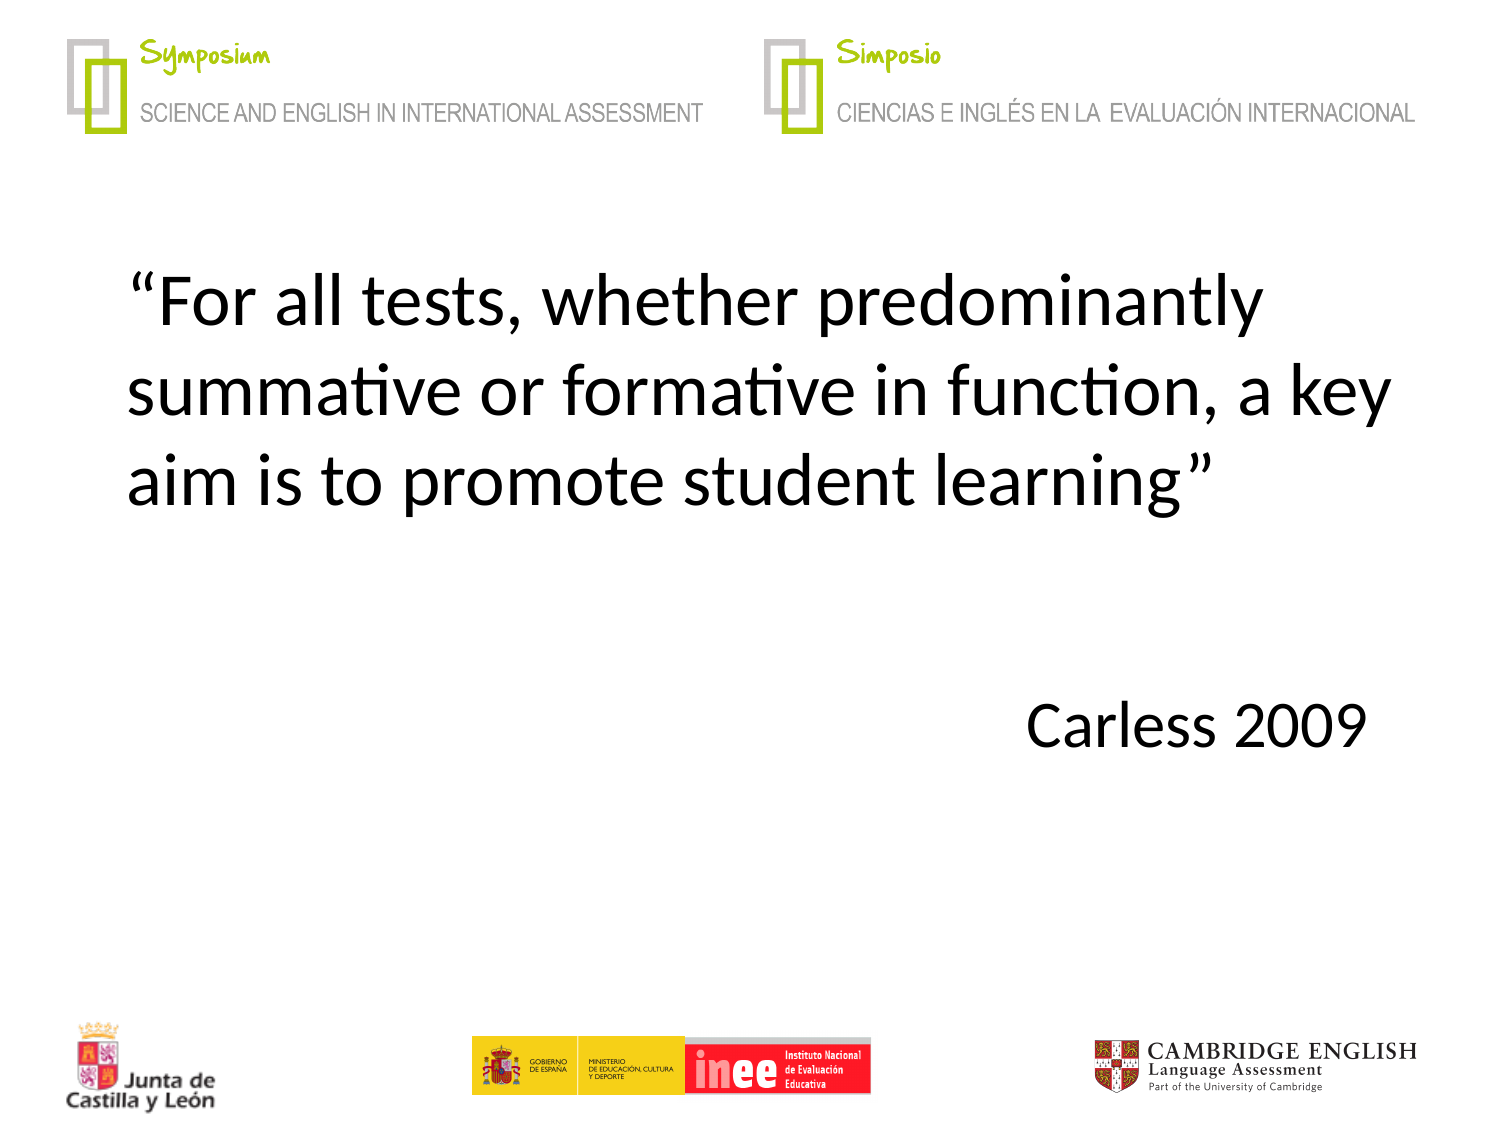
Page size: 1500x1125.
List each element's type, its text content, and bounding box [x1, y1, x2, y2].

picture [472, 1030, 878, 1103]
picture [764, 39, 823, 134]
text_box “For all tests, whether predominantly summative or formative in function, a key aim is to promote student learning” Carless 2009 [112, 243, 1424, 769]
picture [837, 39, 1415, 122]
picture [140, 39, 703, 122]
picture [67, 39, 127, 134]
